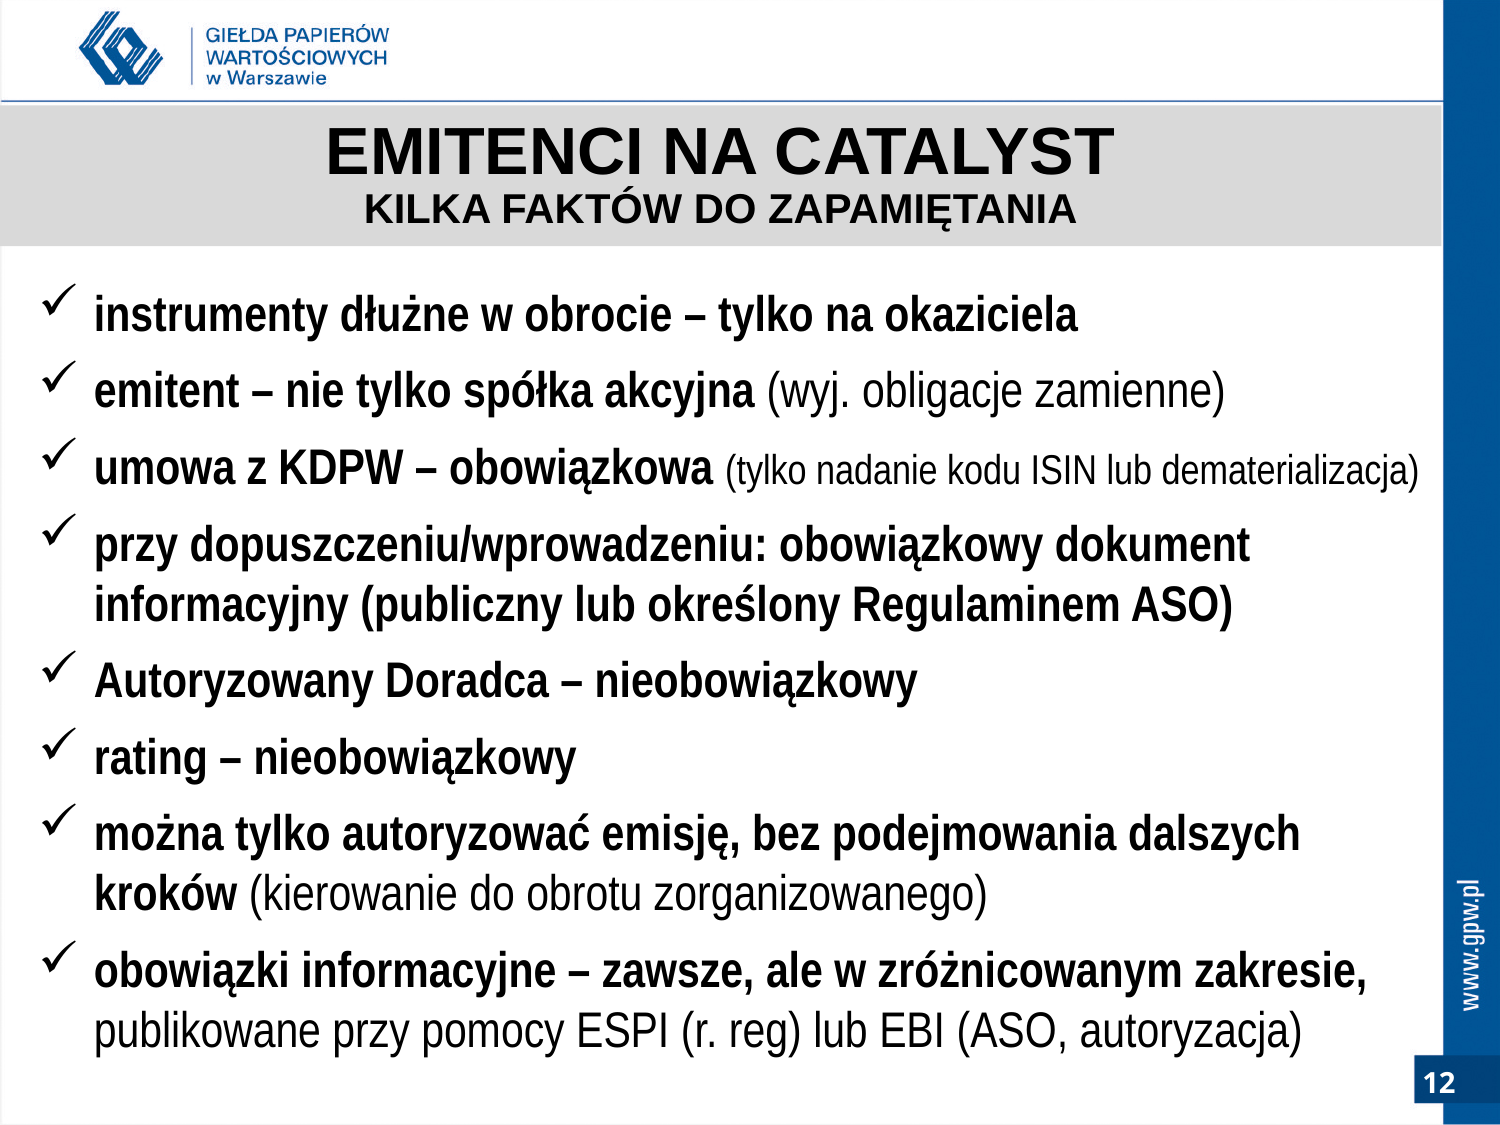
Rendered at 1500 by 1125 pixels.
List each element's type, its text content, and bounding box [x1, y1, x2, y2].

text_box instrumenty dłużne w obrocie – tylko na okaziciela emitent – nie tylko spółka akcyjna (wyj. obligacje zamienne) umowa z KDPW – obowiązkowa (tylko nadanie kodu ISIN lub dematerializacja) przy dopuszczeniu/wprowadzeniu: obowiązkowy dokument informacyjny (publiczny lub określony Regulaminem ASO) Autoryzowany Doradca – nieobowiązkowy rating – nieobowiązkowy można tylko autoryzować emisję, bez podejmowania dalszych kroków (kierowanie do obrotu zorganizowanego) obowiązki informacyjne – zawsze, ale w zróżnicowanym zakresie, publikowane przy pomocy ESPI (r. reg) lub EBI (ASO, autoryzacja) [23, 273, 1442, 1065]
picture [0, 0, 1500, 1125]
title EMITENCI NA CATALYST KILKA FAKTÓW DO ZAPAMIĘTANIA [0, 105, 1442, 247]
